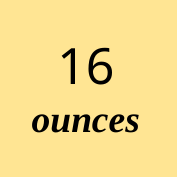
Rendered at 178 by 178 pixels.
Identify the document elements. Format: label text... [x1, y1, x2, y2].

text_box 16 ounces [16, 27, 155, 147]
